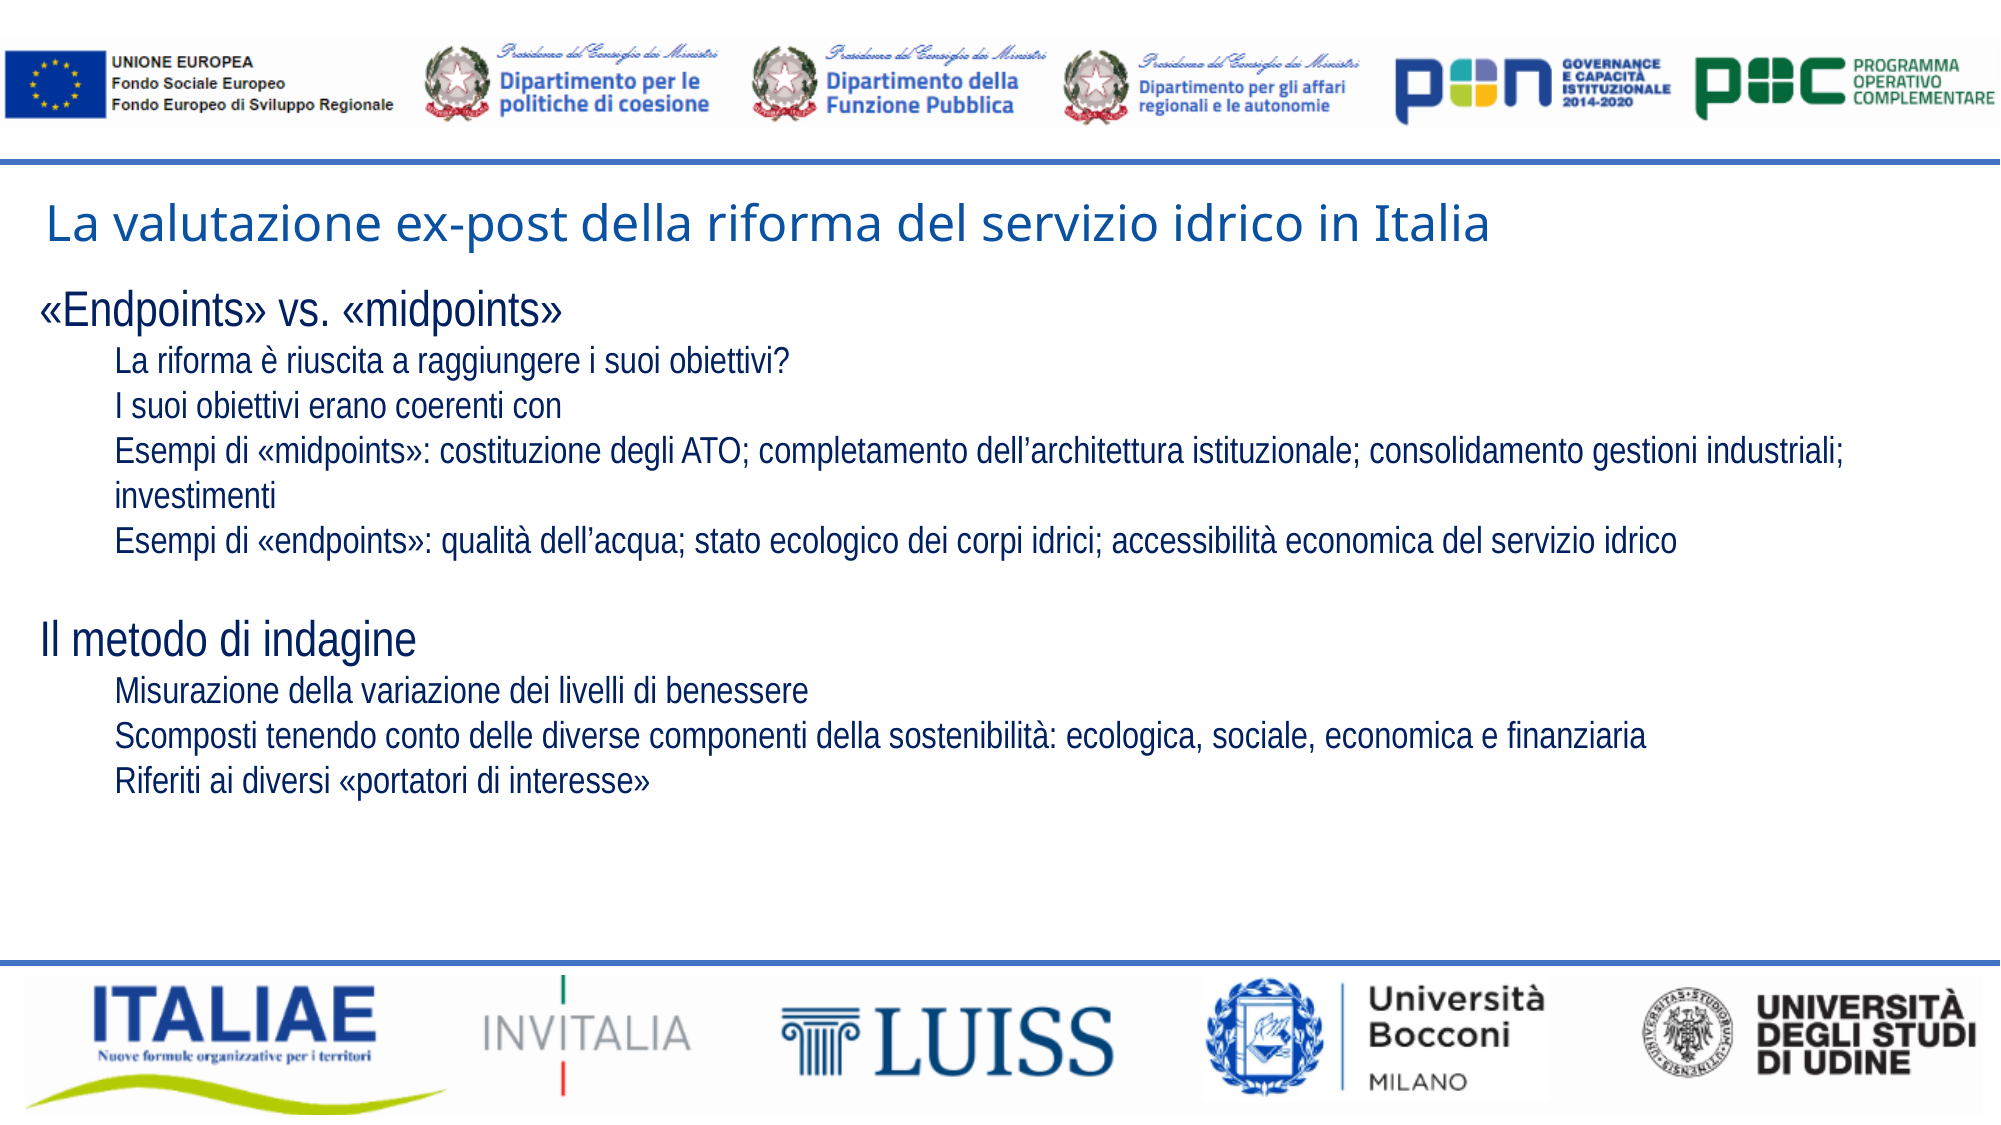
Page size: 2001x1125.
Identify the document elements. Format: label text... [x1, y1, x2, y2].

picture [24, 975, 1982, 1115]
text_box La valutazione ex-post della riforma del servizio idrico in Italia [31, 184, 1969, 260]
text_box «Endpoints» vs. «midpoints» La riforma è riuscita a raggiungere i suoi obiettivi? I suoi obiettivi erano coerenti con Esempi di «midpoints»: costituzione degli ATO; completamento dell’architettura istituzionale; consolidamento gestioni industriali; investimenti Esempi di «endpoints»: qualità dell’acqua; stato ecologico dei corpi idrici; accessibilità economica del servizio idrico Il metodo di indagine Misurazione della variazione dei livelli di benessere Scomposti tenendo conto delle diverse componenti della sostenibilità: ecologica, sociale, economica e finanziaria Riferiti ai diversi «portatori di interesse» [24, 268, 1998, 809]
picture [0, 38, 2001, 127]
